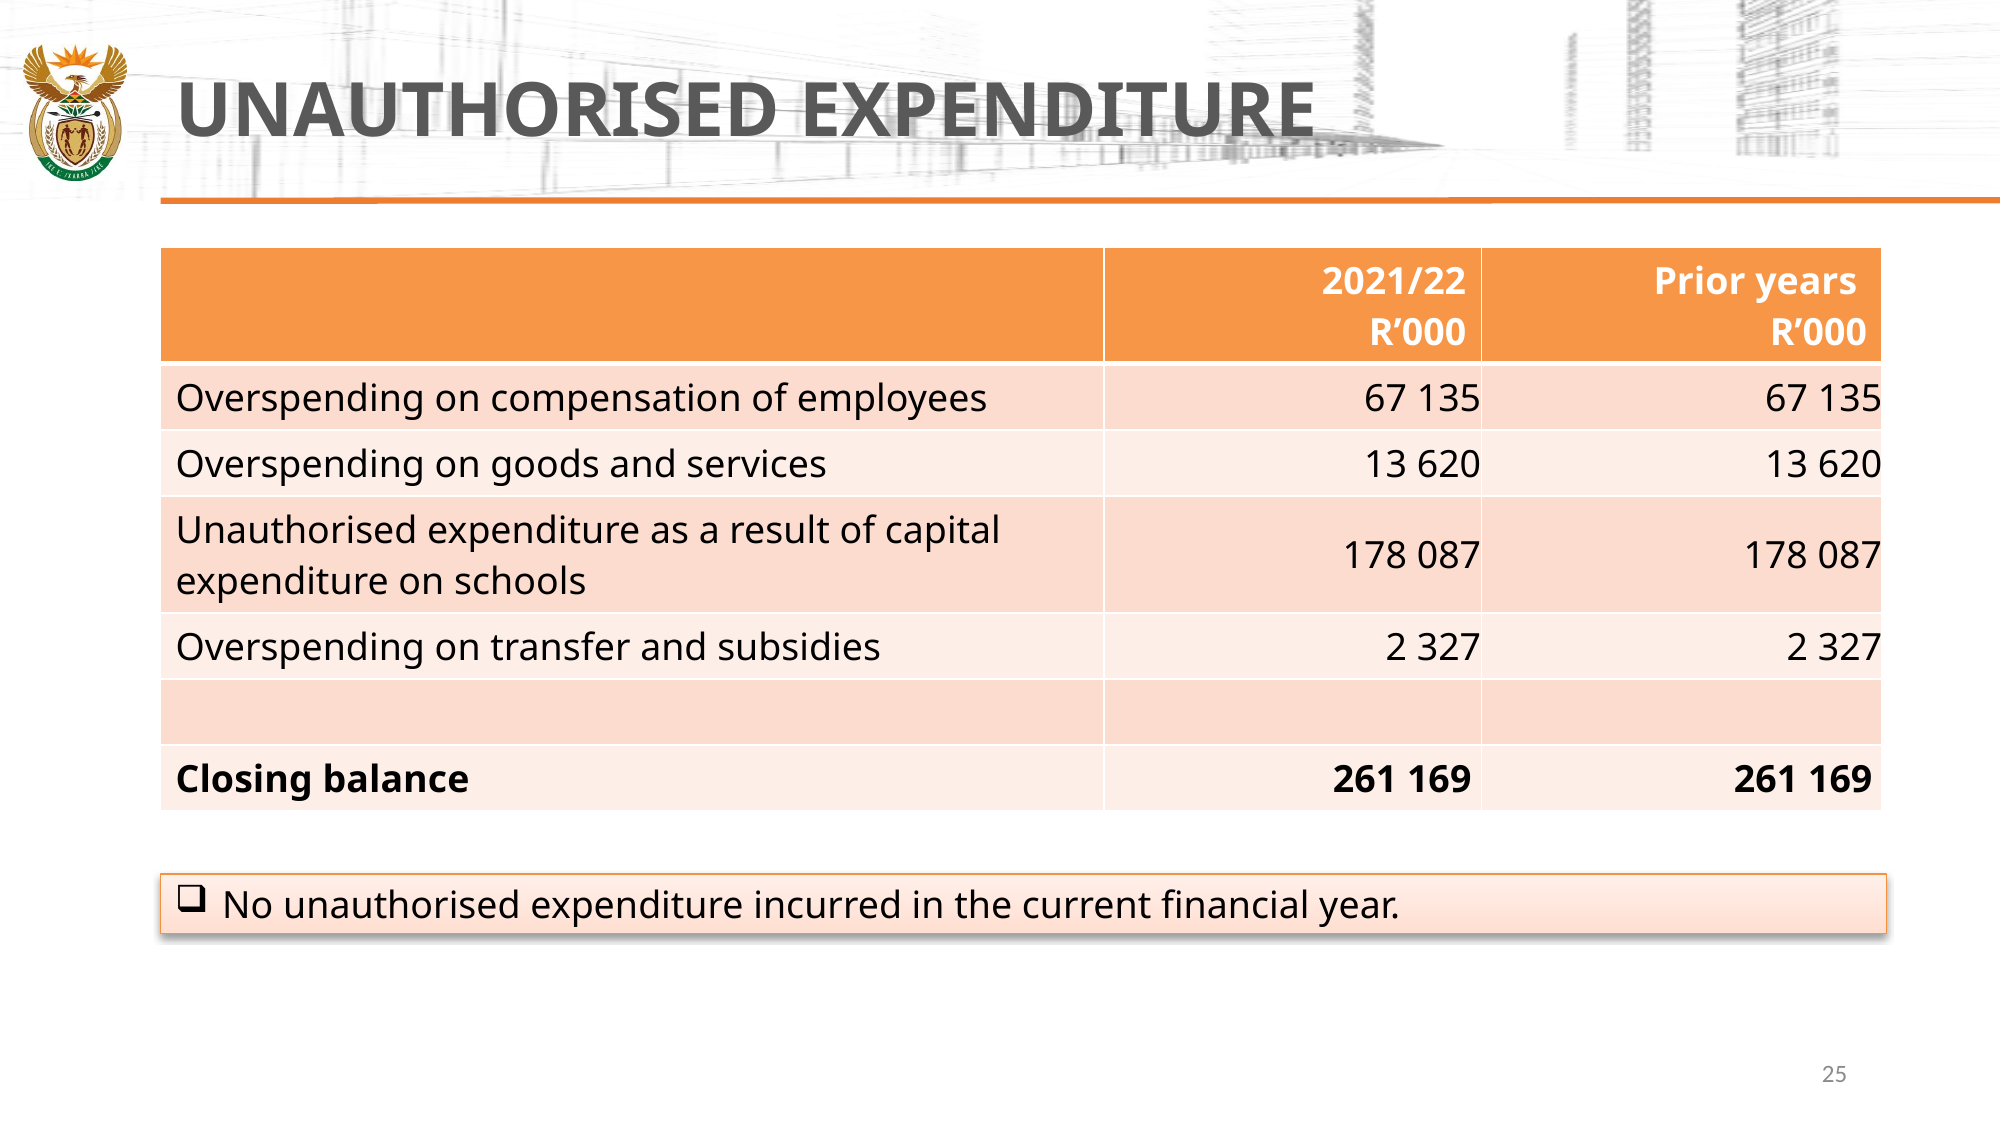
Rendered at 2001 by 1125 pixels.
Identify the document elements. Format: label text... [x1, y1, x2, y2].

table_cell 2 327 [1482, 614, 1881, 678]
table_cell Unauthorised expenditure as a result of capital expenditure on schools [161, 497, 1103, 612]
table_cell 2 327 [1105, 614, 1481, 678]
slide_number 25 [1412, 1042, 1863, 1103]
table_cell 13 620 [1482, 431, 1881, 495]
table_header Prior years R’000 [1482, 248, 1881, 361]
table_cell 67 135 [1482, 366, 1881, 429]
table_header 2021/22 R’000 [1105, 248, 1481, 361]
table_cell 13 620 [1105, 431, 1481, 495]
text_box No unauthorised expenditure incurred in the current financial year. [160, 873, 1887, 934]
table_cell 178 087 [1482, 497, 1881, 612]
table_cell 261 169 [1482, 746, 1881, 810]
table_cell 261 169 [1105, 746, 1481, 810]
table_cell 67 135 [1105, 366, 1481, 429]
table_cell [1105, 680, 1481, 744]
table_cell [1482, 680, 1881, 744]
table_cell [161, 680, 1103, 744]
table_cell Overspending on compensation of employees [161, 366, 1103, 429]
table_cell Overspending on goods and services [161, 431, 1103, 495]
table_cell Overspending on transfer and subsidies [161, 614, 1103, 678]
table_header [161, 248, 1103, 361]
table_cell Closing balance [161, 746, 1103, 810]
picture [0, 0, 2000, 201]
table_cell 178 087 [1105, 497, 1481, 612]
